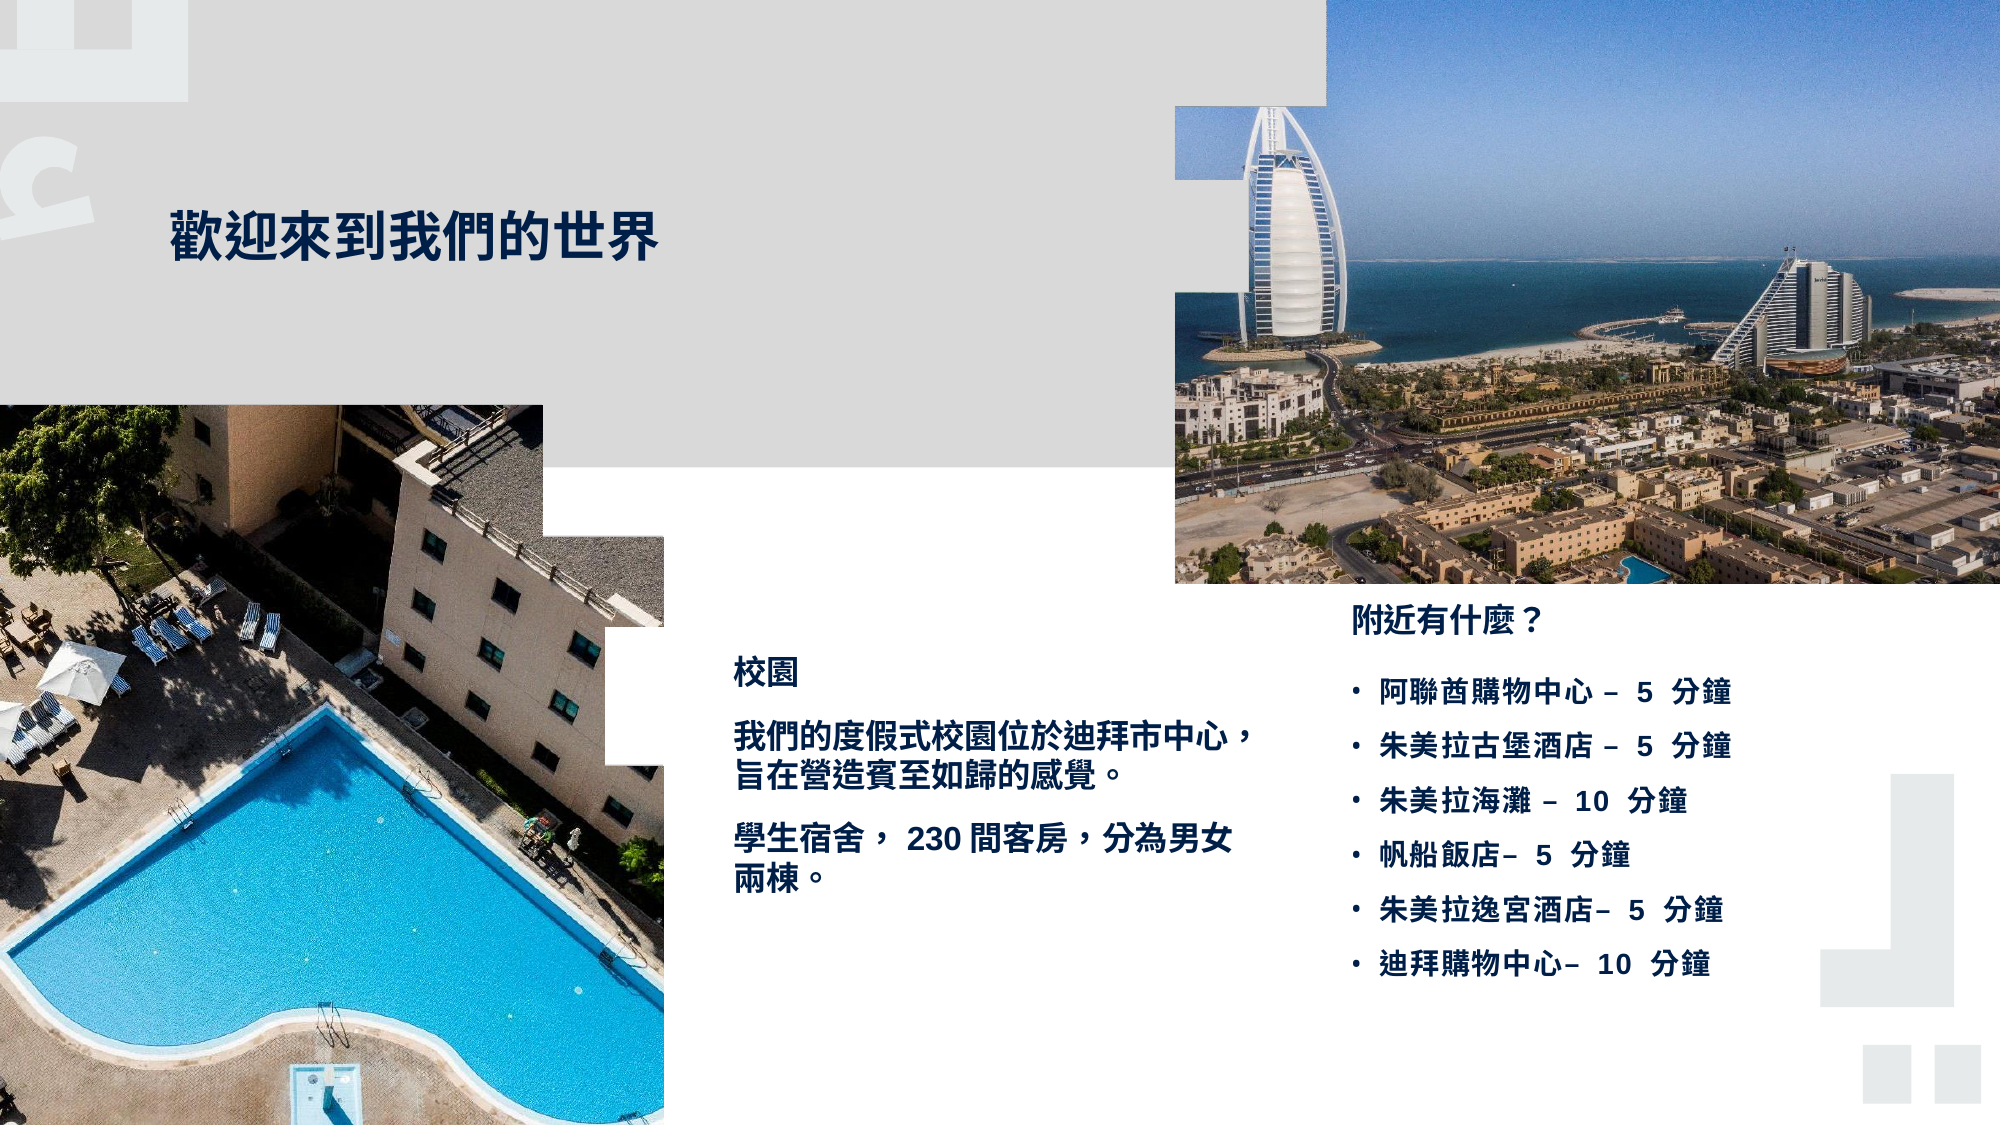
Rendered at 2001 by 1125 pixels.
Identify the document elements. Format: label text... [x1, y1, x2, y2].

text_box 附近有什麼？ [1348, 597, 1597, 640]
text_box [1934, 1044, 1982, 1104]
text_box 校園 我們的度假式校園位於迪拜市中心，旨在營造賓至如歸的感覺。 學生宿舍，230間客房，分為男女兩棟。 [731, 628, 1242, 898]
text_box [1862, 1044, 1912, 1104]
text_box [1820, 773, 1955, 1008]
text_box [0, 403, 664, 1125]
text_box 阿聯酋購物中心 – 5 分鐘 朱美拉古堡酒店 – 5 分鐘 朱美拉海灘 – 10 分鐘 帆船飯店– 5 分鐘 朱美拉逸宮酒店– 5 分鐘 迪拜購物中心– 10 分鐘 [1348, 653, 1732, 981]
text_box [1174, 0, 2000, 584]
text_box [0, 0, 1172, 468]
